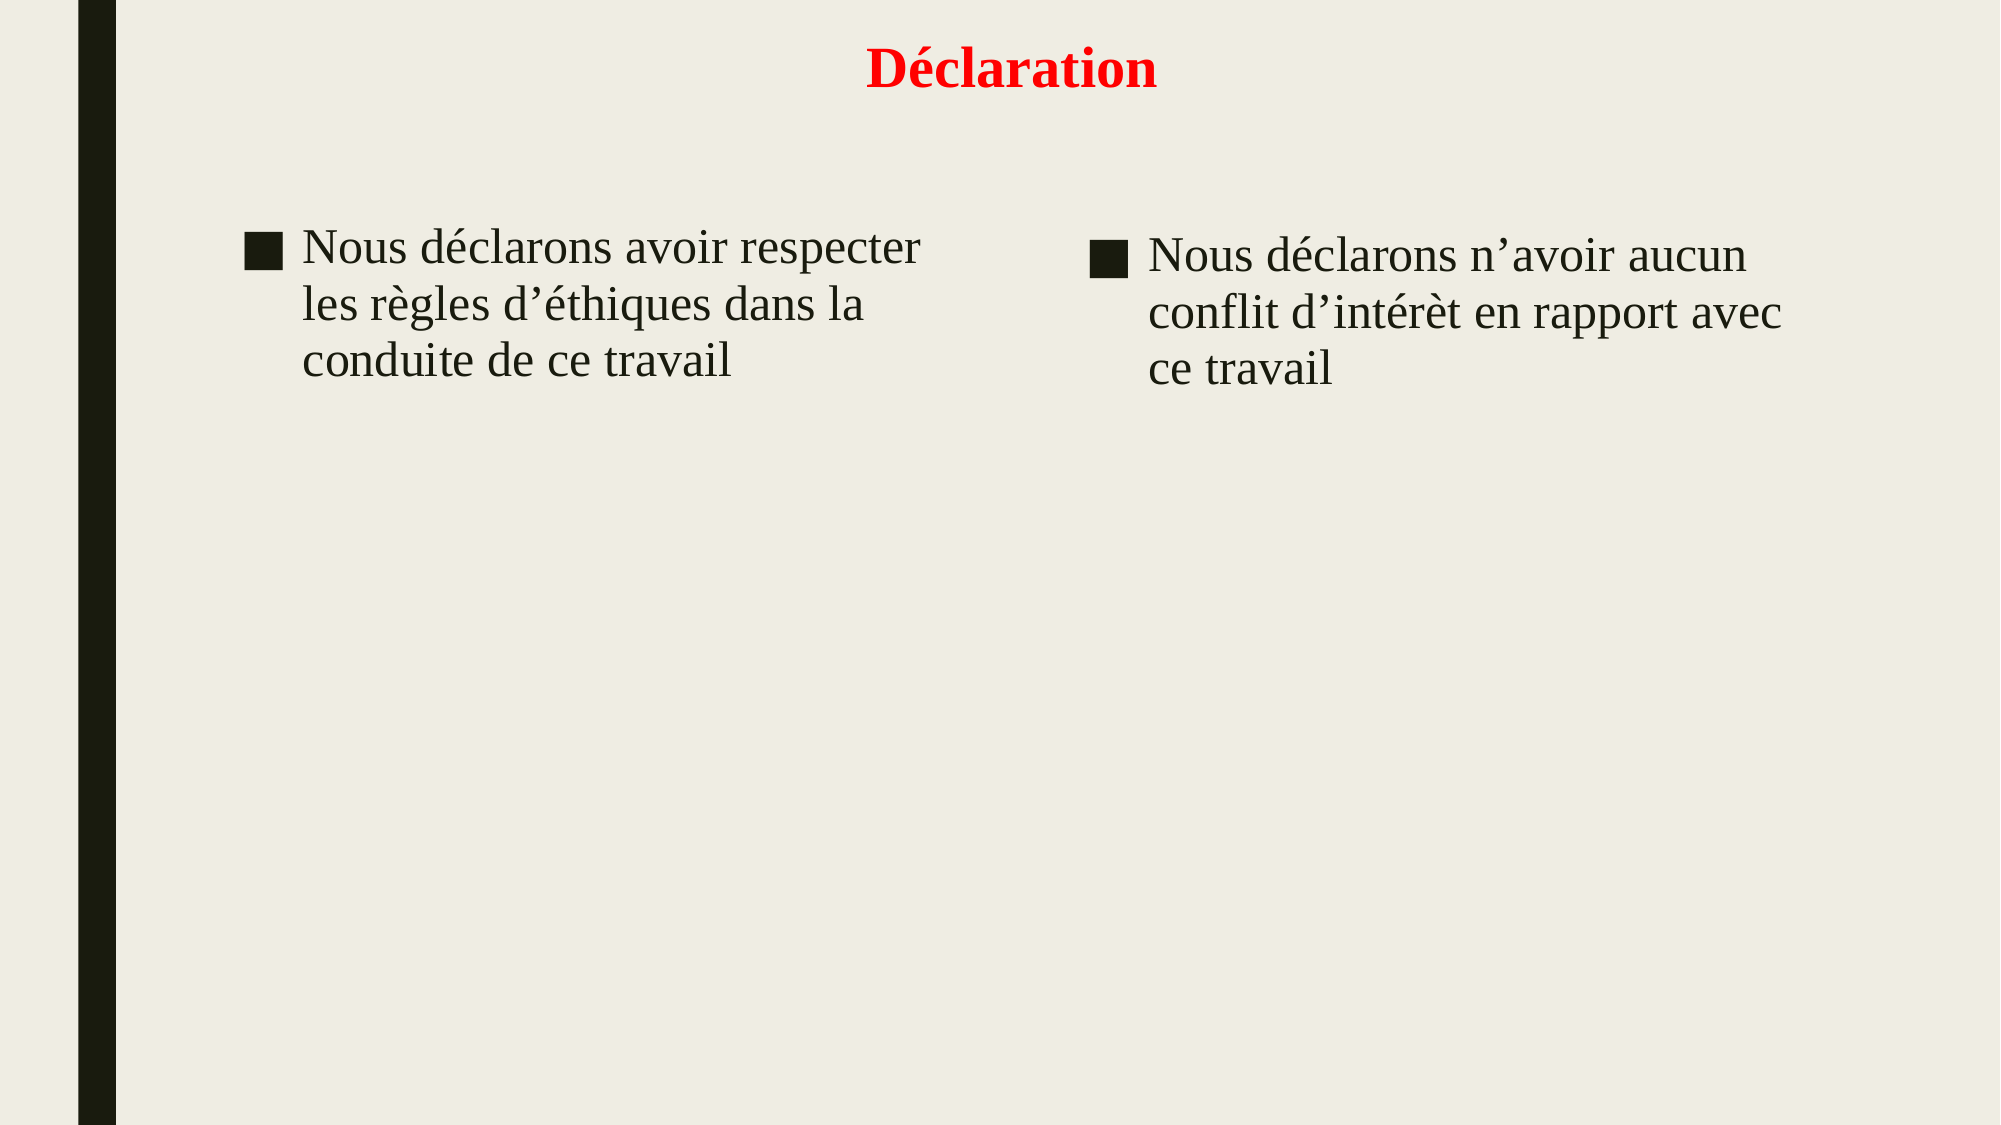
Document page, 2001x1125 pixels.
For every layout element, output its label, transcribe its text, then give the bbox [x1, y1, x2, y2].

title Déclaration [225, 34, 1800, 143]
list Nous déclarons avoir respecter les règles d’éthiques dans la conduite de ce travail [225, 211, 955, 799]
list Nous déclarons n’avoir aucun conflit d’intérèt en rapport avec ce travail [1070, 219, 1801, 807]
